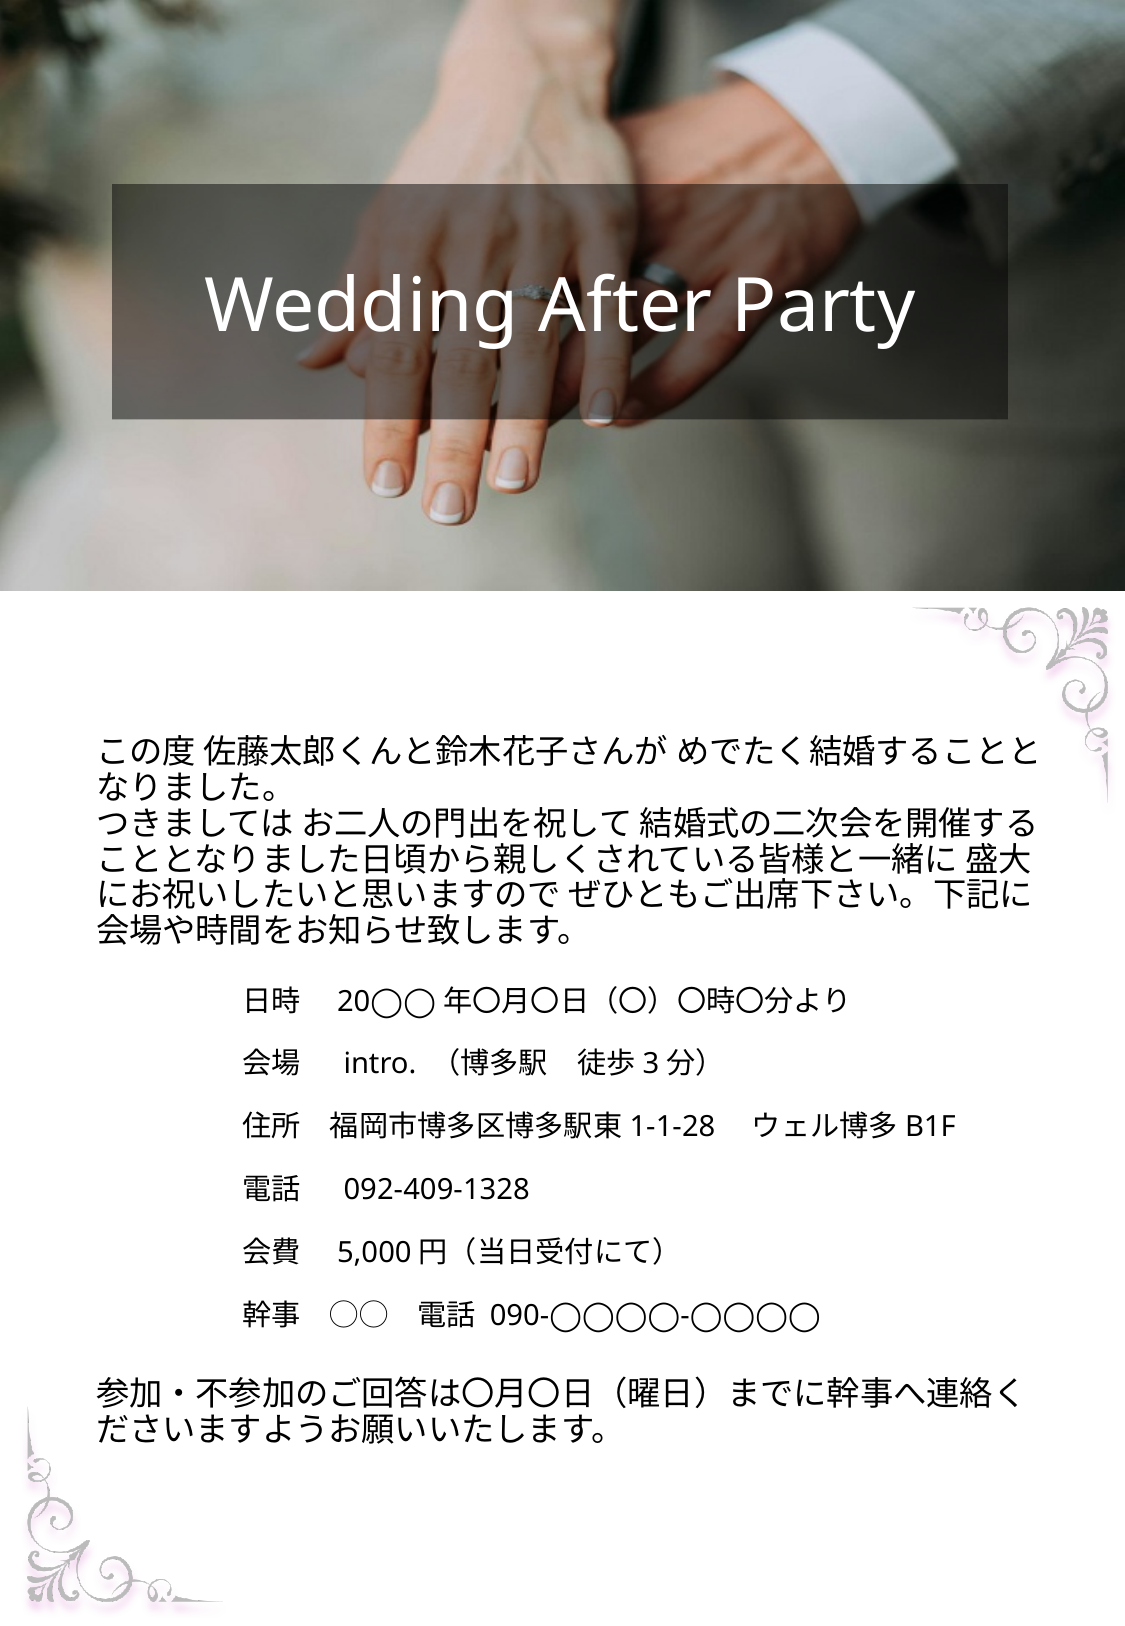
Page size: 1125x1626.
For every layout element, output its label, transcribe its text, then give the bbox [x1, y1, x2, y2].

text_box この度 佐藤太郎くんと鈴木花子さんが めでたく結婚することとなりました。 つきましては お二人の門出を祝して 結婚式の二次会を開催することとなりました日頃から親しくされている皆様と一緒に 盛大にお祝いしたいと思いますので ぜひともご出席下さい。下記に会場や時間をお知らせ致します。 日時 20◯◯年〇月〇日（〇）〇時〇分より 会場 intro. （博多駅 徒歩3分） 住所 福岡市博多区博多駅東1-1-28 ウェル博多B1F 電話 092-409-1328 会費 5,000円（当日受付にて） 幹事 ◯◯ 電話 090-◯◯◯◯-◯◯◯◯ 参加・不参加のご回答は〇月〇日（曜日）までに幹事へ連絡くださいますようお願いいたします。 [81, 727, 1058, 1525]
picture [912, 607, 1109, 804]
picture [26, 1405, 224, 1603]
picture [0, 0, 1125, 592]
